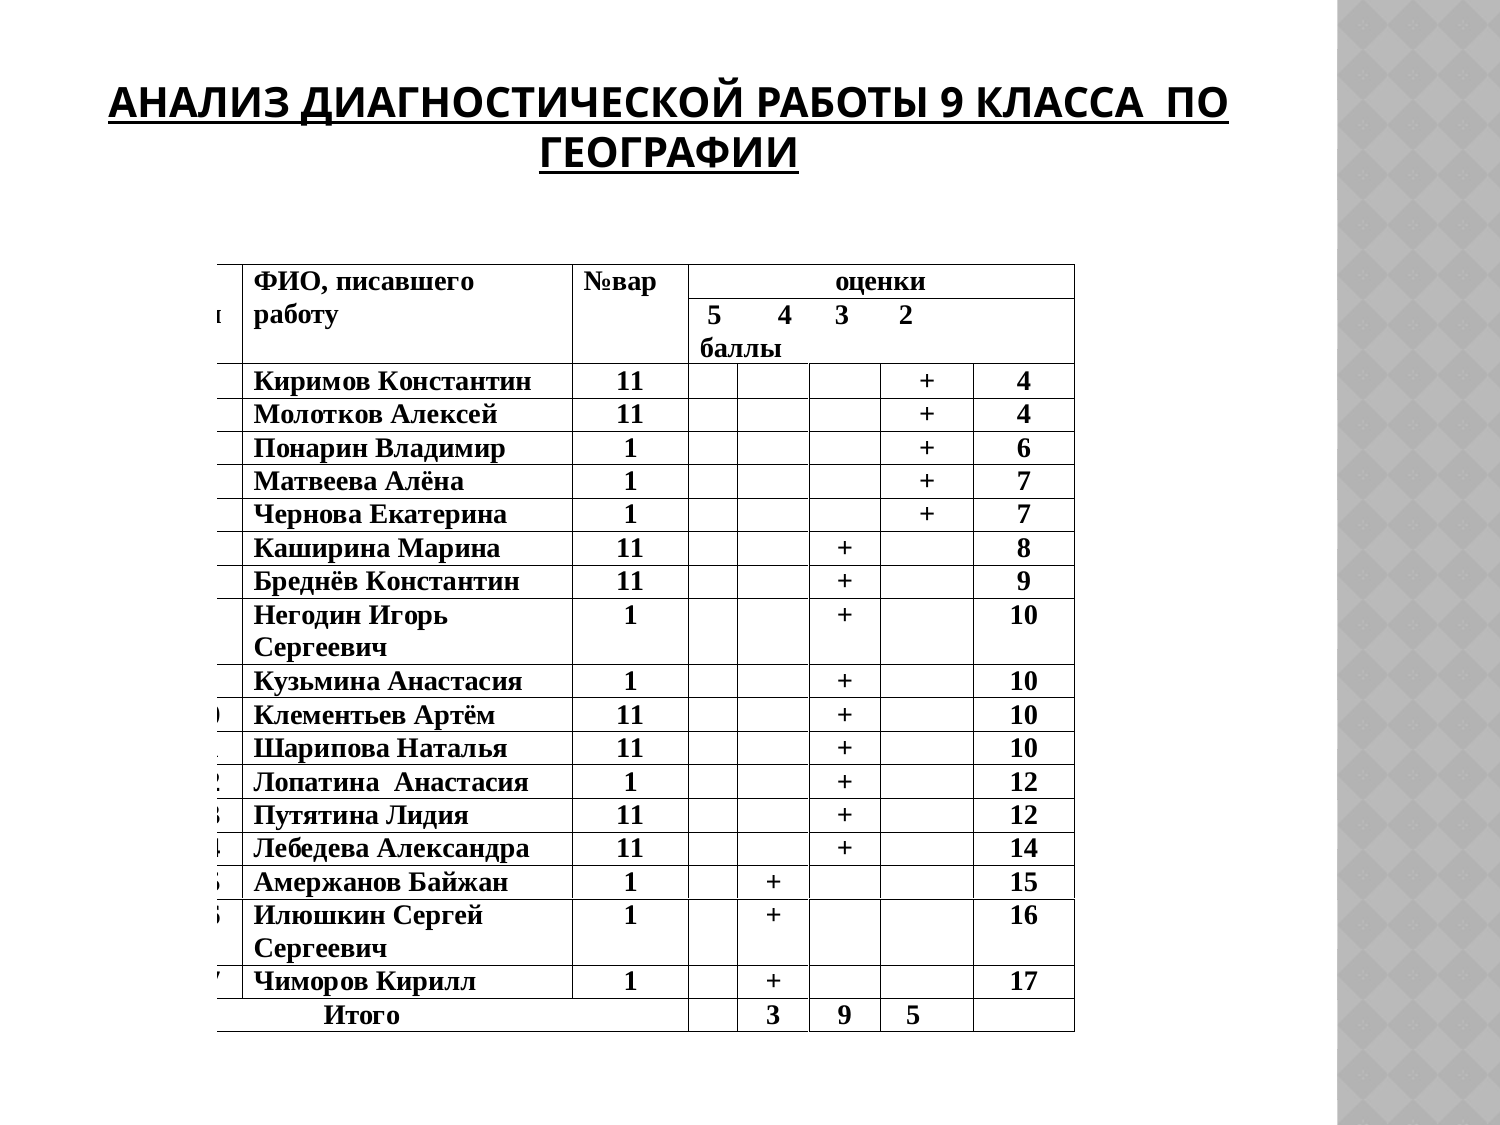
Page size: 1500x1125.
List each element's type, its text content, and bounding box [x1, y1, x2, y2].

title Анализ диагностической работы 9 класса по географии [75, 35, 1263, 176]
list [216, 263, 1121, 1060]
